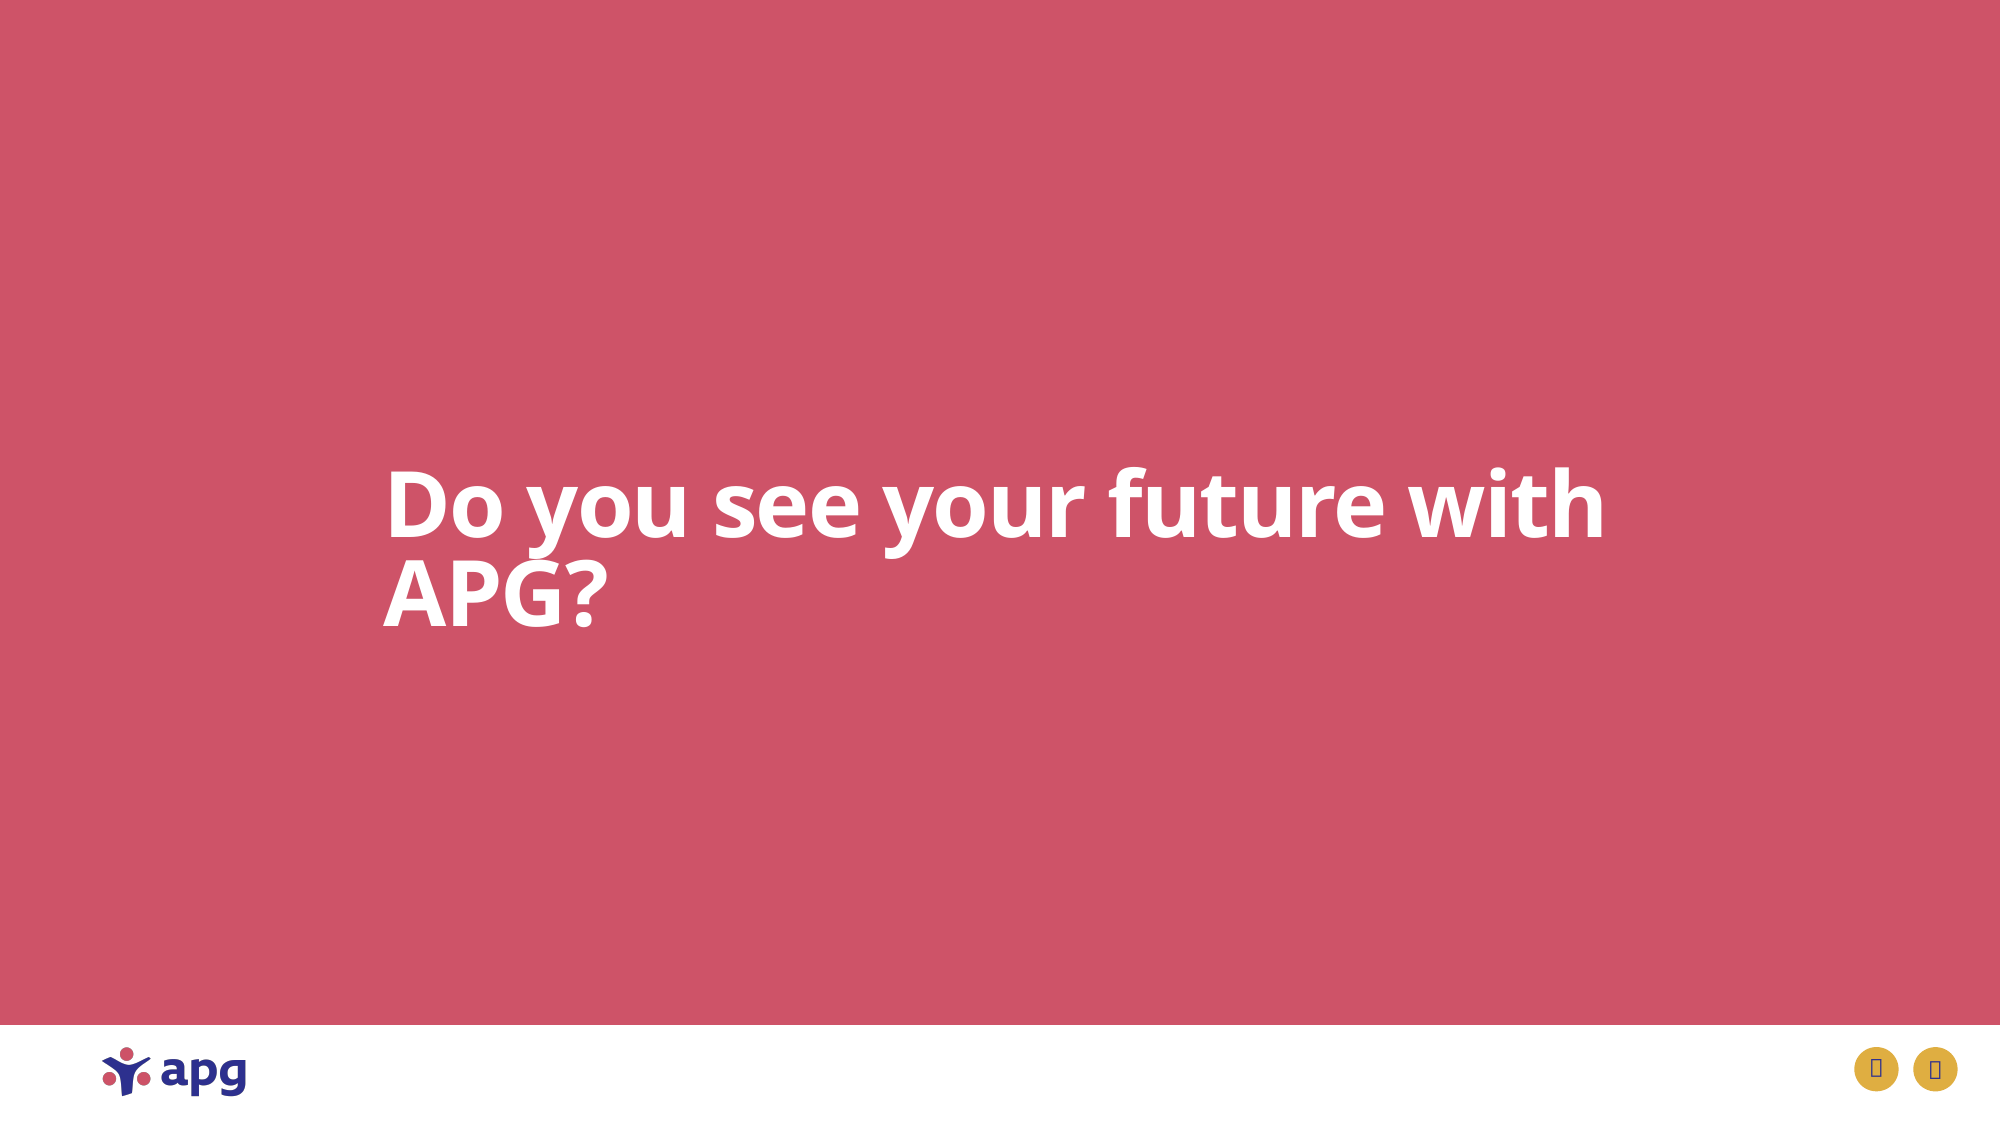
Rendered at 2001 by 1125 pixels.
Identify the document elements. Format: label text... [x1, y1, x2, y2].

title Do you see your future with APG? [384, 467, 1755, 839]
picture [76, 1030, 272, 1120]
